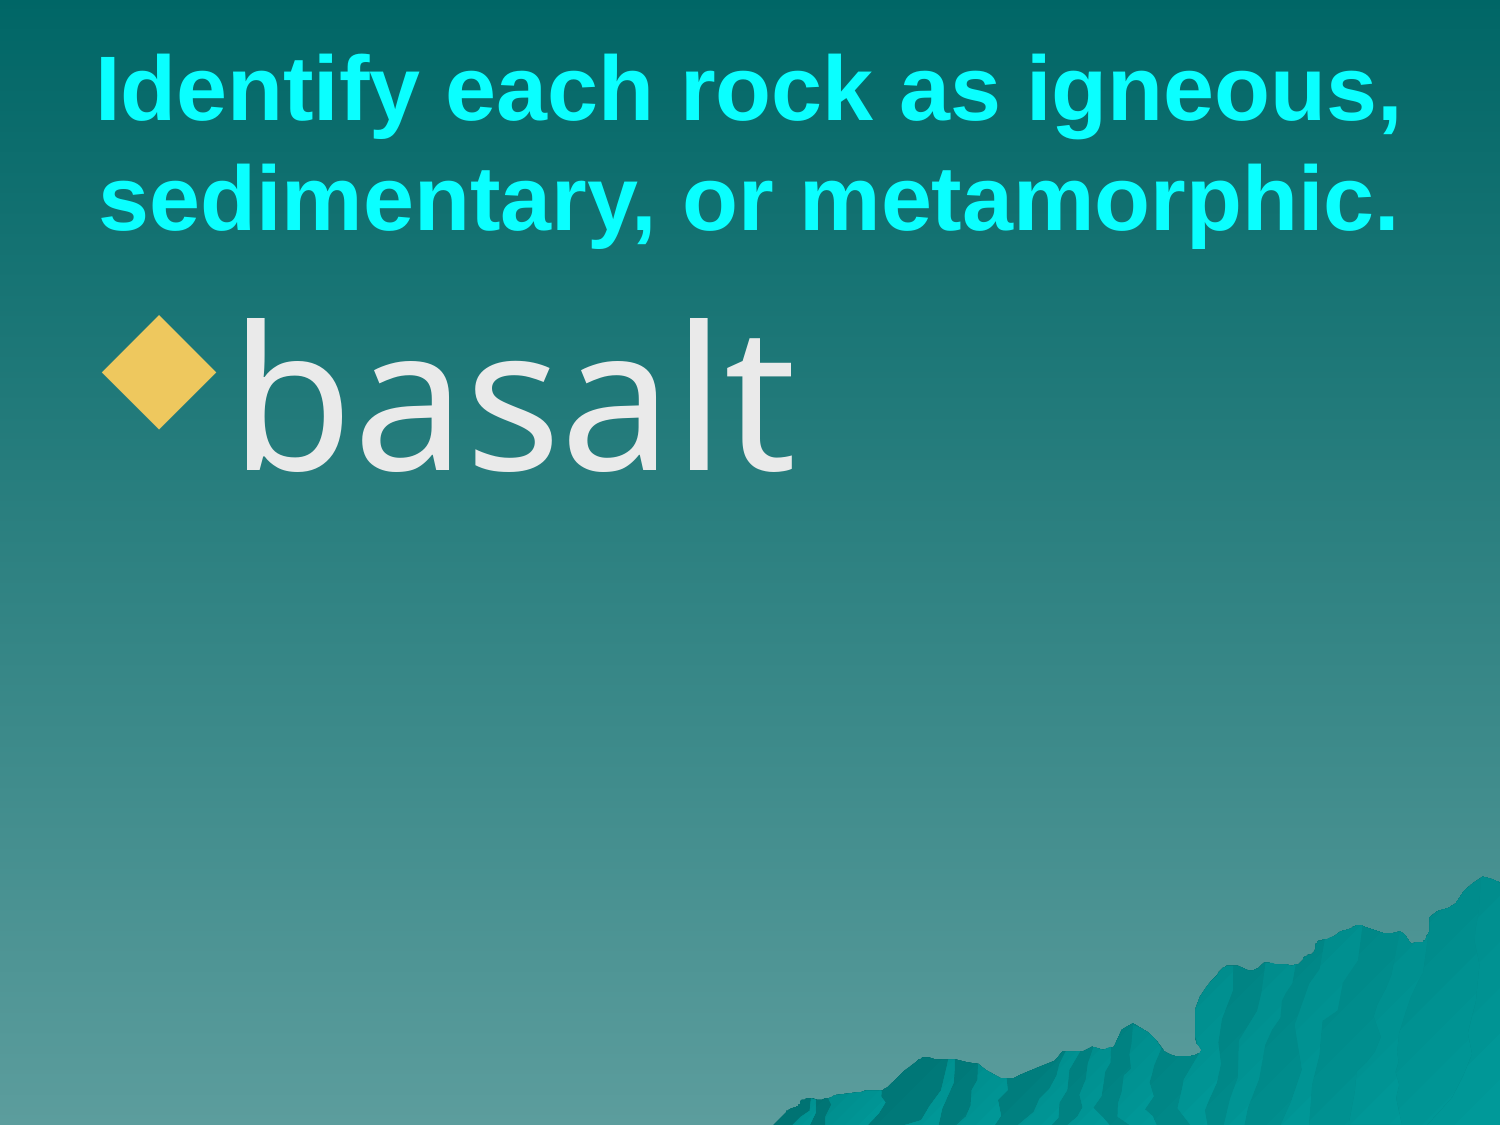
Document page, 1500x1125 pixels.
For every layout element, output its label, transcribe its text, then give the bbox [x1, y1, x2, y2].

title Identify each rock as igneous, sedimentary, or metamorphic. [75, 45, 1425, 233]
list basalt [75, 262, 1425, 1006]
